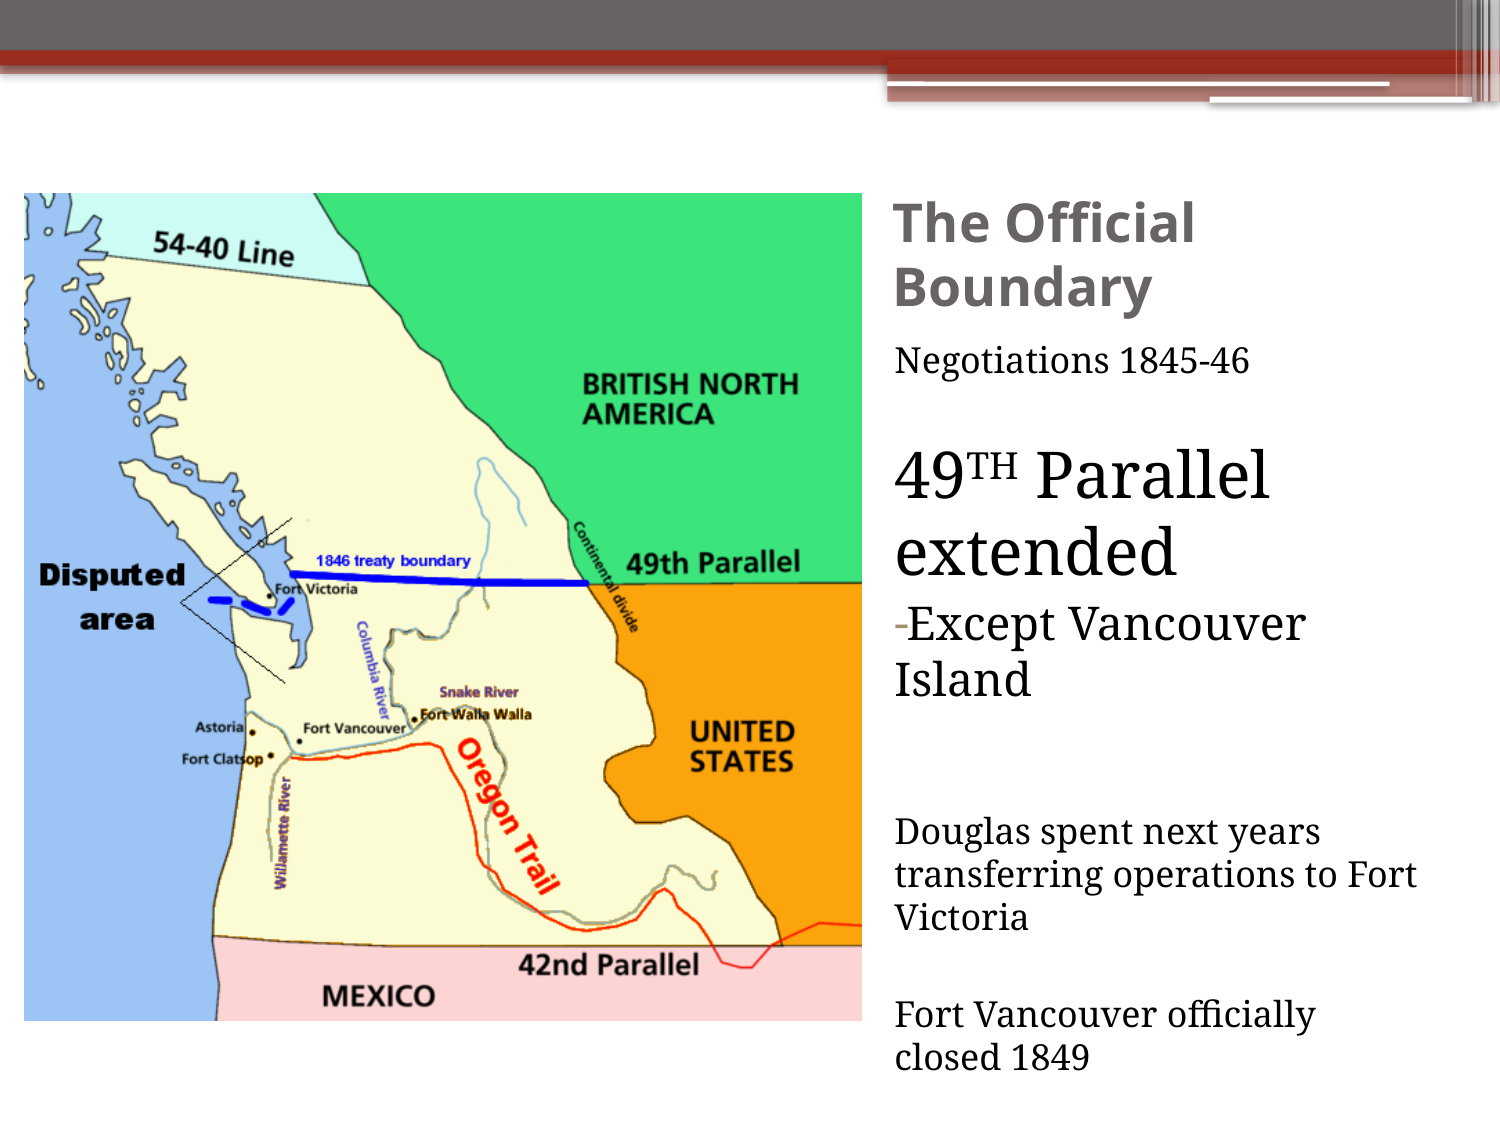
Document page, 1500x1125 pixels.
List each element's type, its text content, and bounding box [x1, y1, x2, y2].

title The Official Boundary [878, 180, 1434, 325]
list Negotiations 1845-46 49TH Parallel extended Except Vancouver Island Douglas spent next years transferring operations to Fort Victoria Fort Vancouver officially closed 1849 [878, 329, 1434, 1088]
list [24, 193, 863, 1022]
